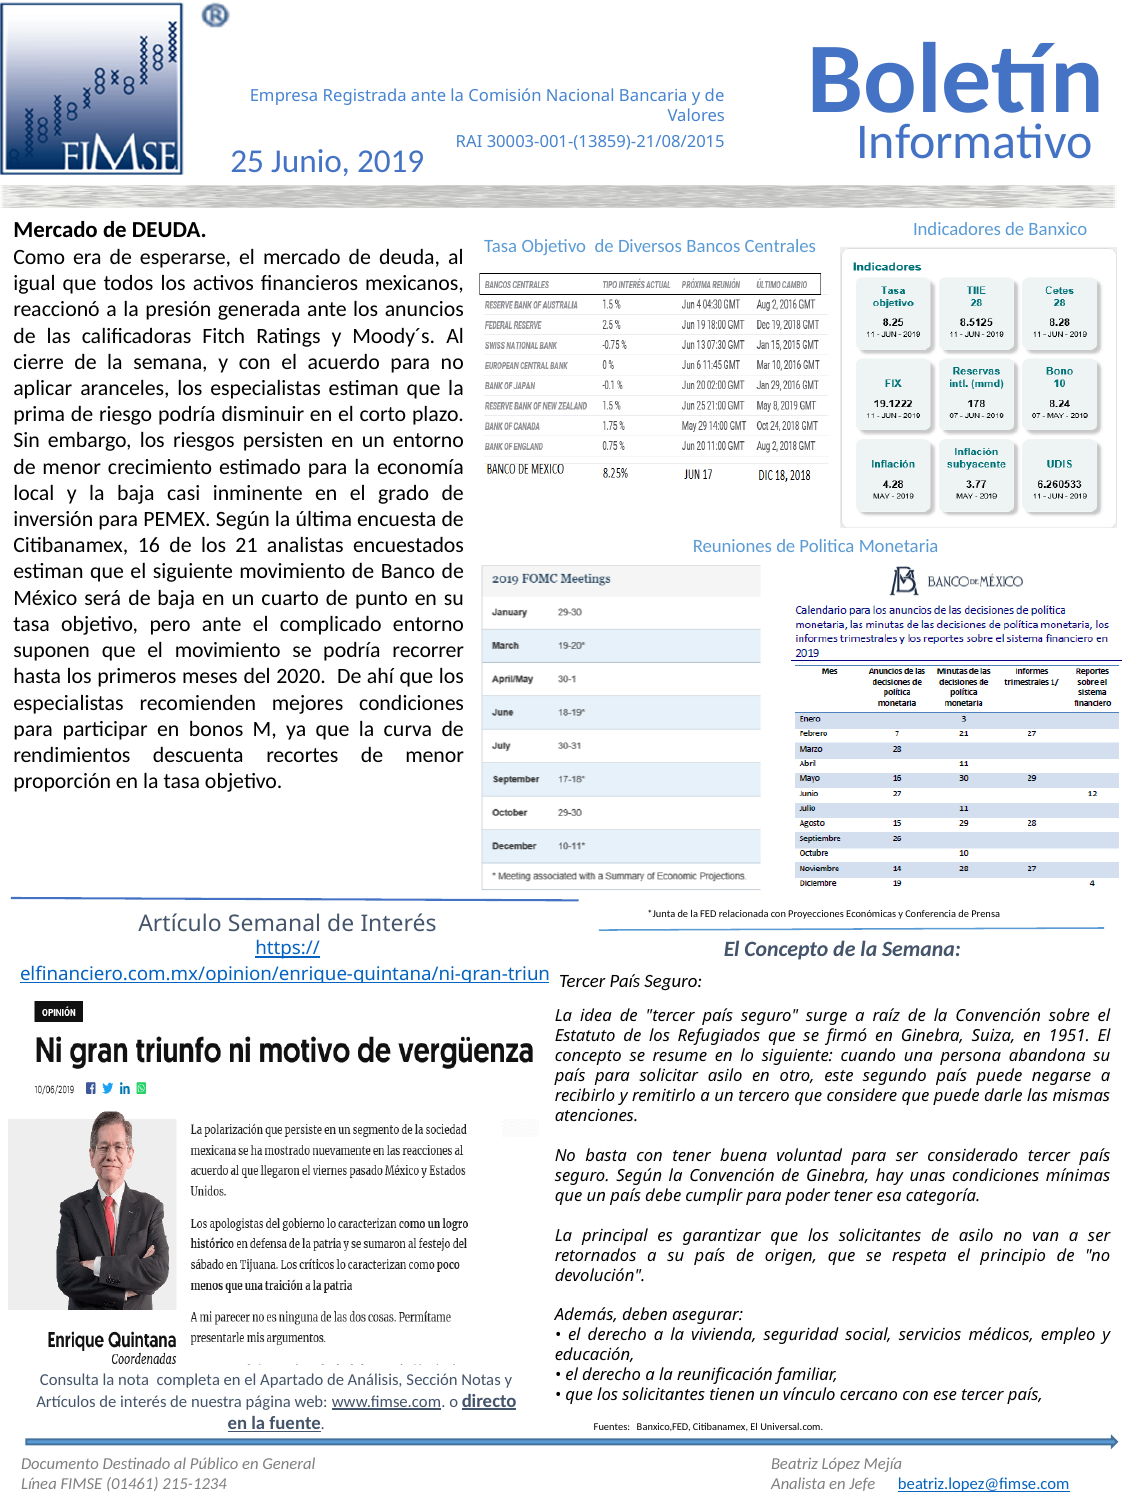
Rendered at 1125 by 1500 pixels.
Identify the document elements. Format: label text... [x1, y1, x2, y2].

text_box Boletín [792, 5, 1120, 141]
text_box Tercer País Seguro: [571, 960, 718, 999]
text_box *Junta de la FED relacionada con Proyecciones Económicas y Conferencia de Prensa [632, 899, 1017, 927]
picture [0, 0, 235, 175]
picture [839, 247, 1117, 528]
text_box Artículo Semanal de Interés https://elfinanciero.com.mx/opinion/enrique-quintana/ni-gran-triunfo-ni-motivo-de-vergueenza [5, 901, 571, 1022]
text_box Indicadores de Banxico [898, 209, 1103, 247]
picture [0, 185, 1120, 208]
text_box Informativo [841, 101, 1108, 177]
text_box Documento Destinado al Público en General Beatriz López Mejía Línea FIMSE (01461) 215-1234 Analista en Jefe beatriz.lopez@fimse.com [6, 1445, 1085, 1500]
text_box Empresa Registrada ante la Comisión Nacional Bancaria y de Valores RAI 30003-001-(13859)-21/08/2015 [235, 77, 740, 158]
picture [479, 564, 761, 893]
text_box El Concepto de la Semana: [709, 931, 997, 968]
text_box Tasa Objetivo de Diversos Bancos Centrales [438, 226, 862, 264]
text_box [25, 1434, 1119, 1450]
text_box Fuentes: Banxico,FED, Citibanamex, El Universal.com. [578, 1412, 840, 1440]
picture [473, 266, 829, 486]
text_box Reuniones de Politica Monetaria [678, 526, 954, 564]
text_box Mercado de DEUDA. Como era de esperarse, el mercado de deuda, al igual que todos los activos financieros mexicanos, reaccionó a la presión generada ante los anuncios de las calificadoras Fitch Ratings y Moody´s. Al cierre de la semana, y con el acuerdo para no aplicar aranceles, los especialistas estiman que la prima de riesgo podría disminuir en el corto plazo. Sin embargo, los riesgos persisten en un entorno de menor crecimiento estimado para la economía local y la baja casi inminente en el grado de inversión para PEMEX. Según la última encuesta de Citibanamex, 16 de los 21 analistas encuestados estiman que el siguiente movimiento de Banco de México será de baja en un cuarto de punto en su tasa objetivo, pero ante el complicado entorno suponen que el movimiento se podría recorrer hasta los primeros meses del 2020. De ahí que los especialistas recomienden mejores condiciones para participar en bonos M, ya que la curva de rendimientos descuenta recortes de menor proporción en la tasa objetivo. [0, 208, 480, 801]
text_box La idea de "tercer país seguro" surge a raíz de la Convención sobre el Estatuto de los Refugiados que se firmó en Ginebra, Suiza, en 1951. El concepto se resume en lo siguiente: cuando una persona abandona su país para solicitar asilo en otro, este segundo país puede negarse a recibirlo y remitirlo a un tercero que considere que puede darle las mismas atenciones. No basta con tener buena voluntad para ser considerado tercer país seguro. Según la Convención de Ginebra, hay unas condiciones mínimas que un país debe cumplir para poder tener esa categoría. La principal es garantizar que los solicitantes de asilo no van a ser retornados a su país de origen, que se respeta el principio de "no devolución". Además, deben asegurar: • el derecho a la vivienda, seguridad social, servicios médicos, empleo y educación, • el derecho a la reunificación familiar, • que los solicitantes tienen un vínculo cercano con ese tercer país, [540, 997, 1125, 1412]
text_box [598, 927, 1105, 931]
text_box 25 Junio, 2019 [215, 158, 440, 185]
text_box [10, 897, 579, 901]
text_box Consulta la nota completa en el Apartado de Análisis, Sección Notas y Artículos de interés de nuestra página web: www.fimse.com. o directo en la fuente. [10, 1361, 543, 1441]
picture [8, 983, 539, 1366]
picture [790, 563, 1124, 891]
